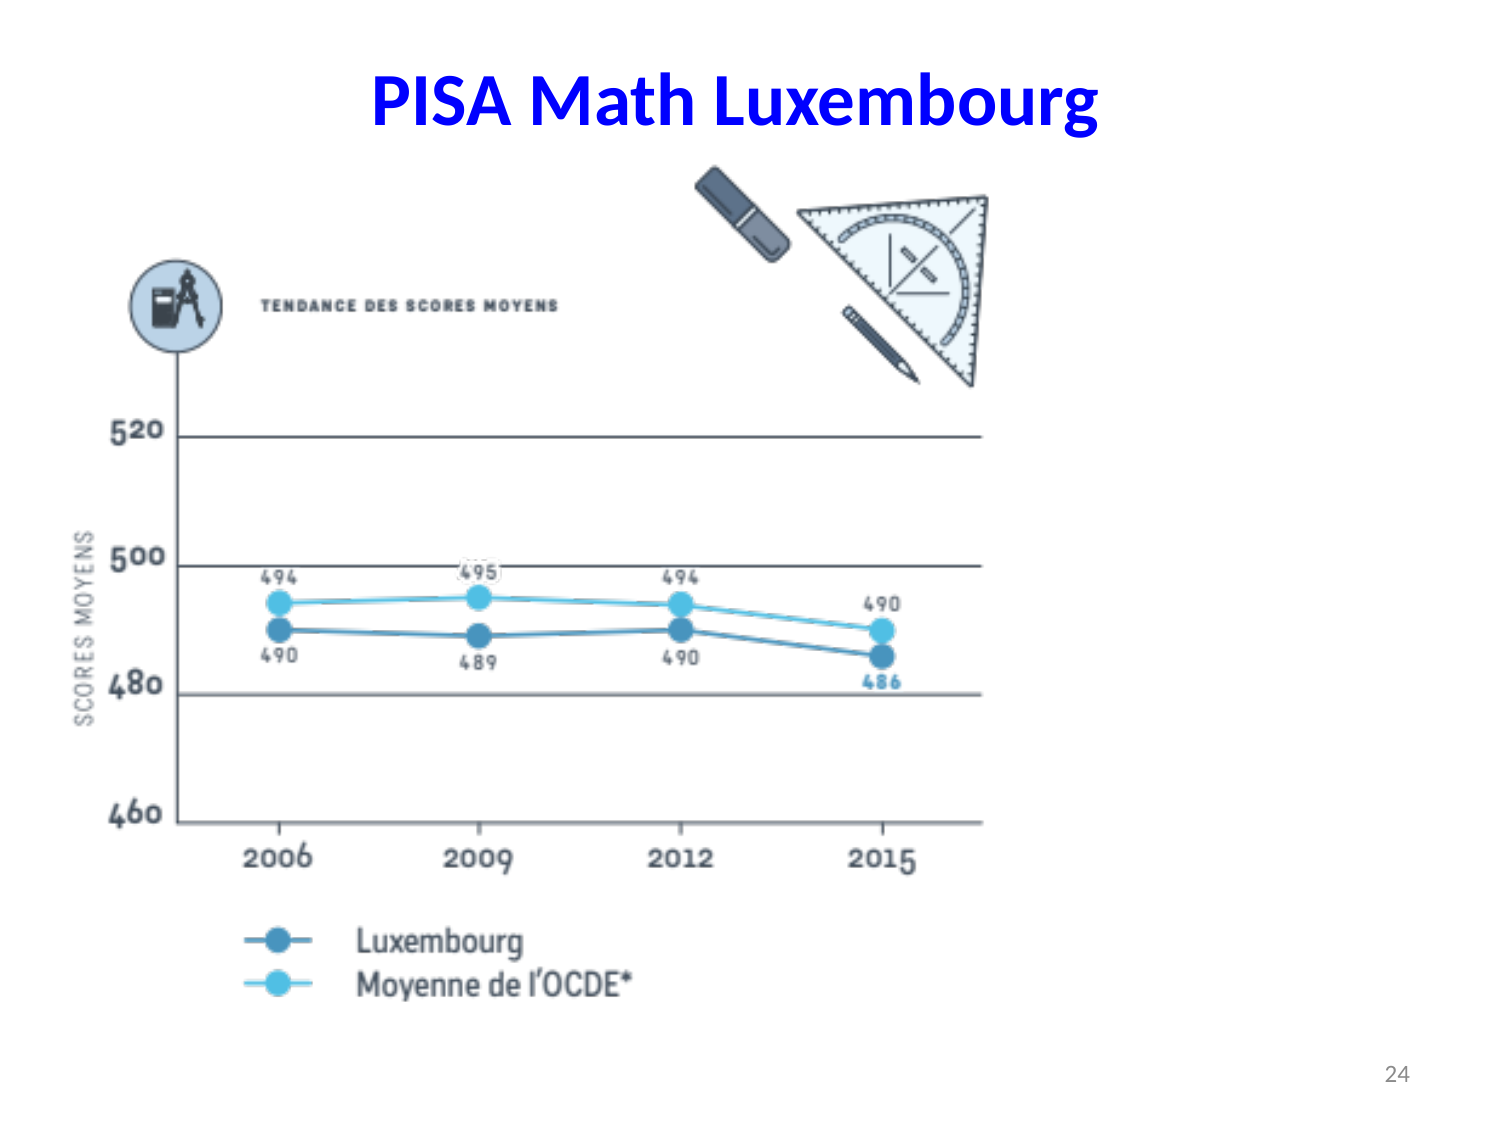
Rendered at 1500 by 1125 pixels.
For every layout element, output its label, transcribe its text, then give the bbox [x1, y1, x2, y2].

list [51, 161, 1050, 1015]
text_box PISA Math Luxembourg [88, 42, 1400, 148]
slide_number 24 [1074, 1042, 1425, 1103]
